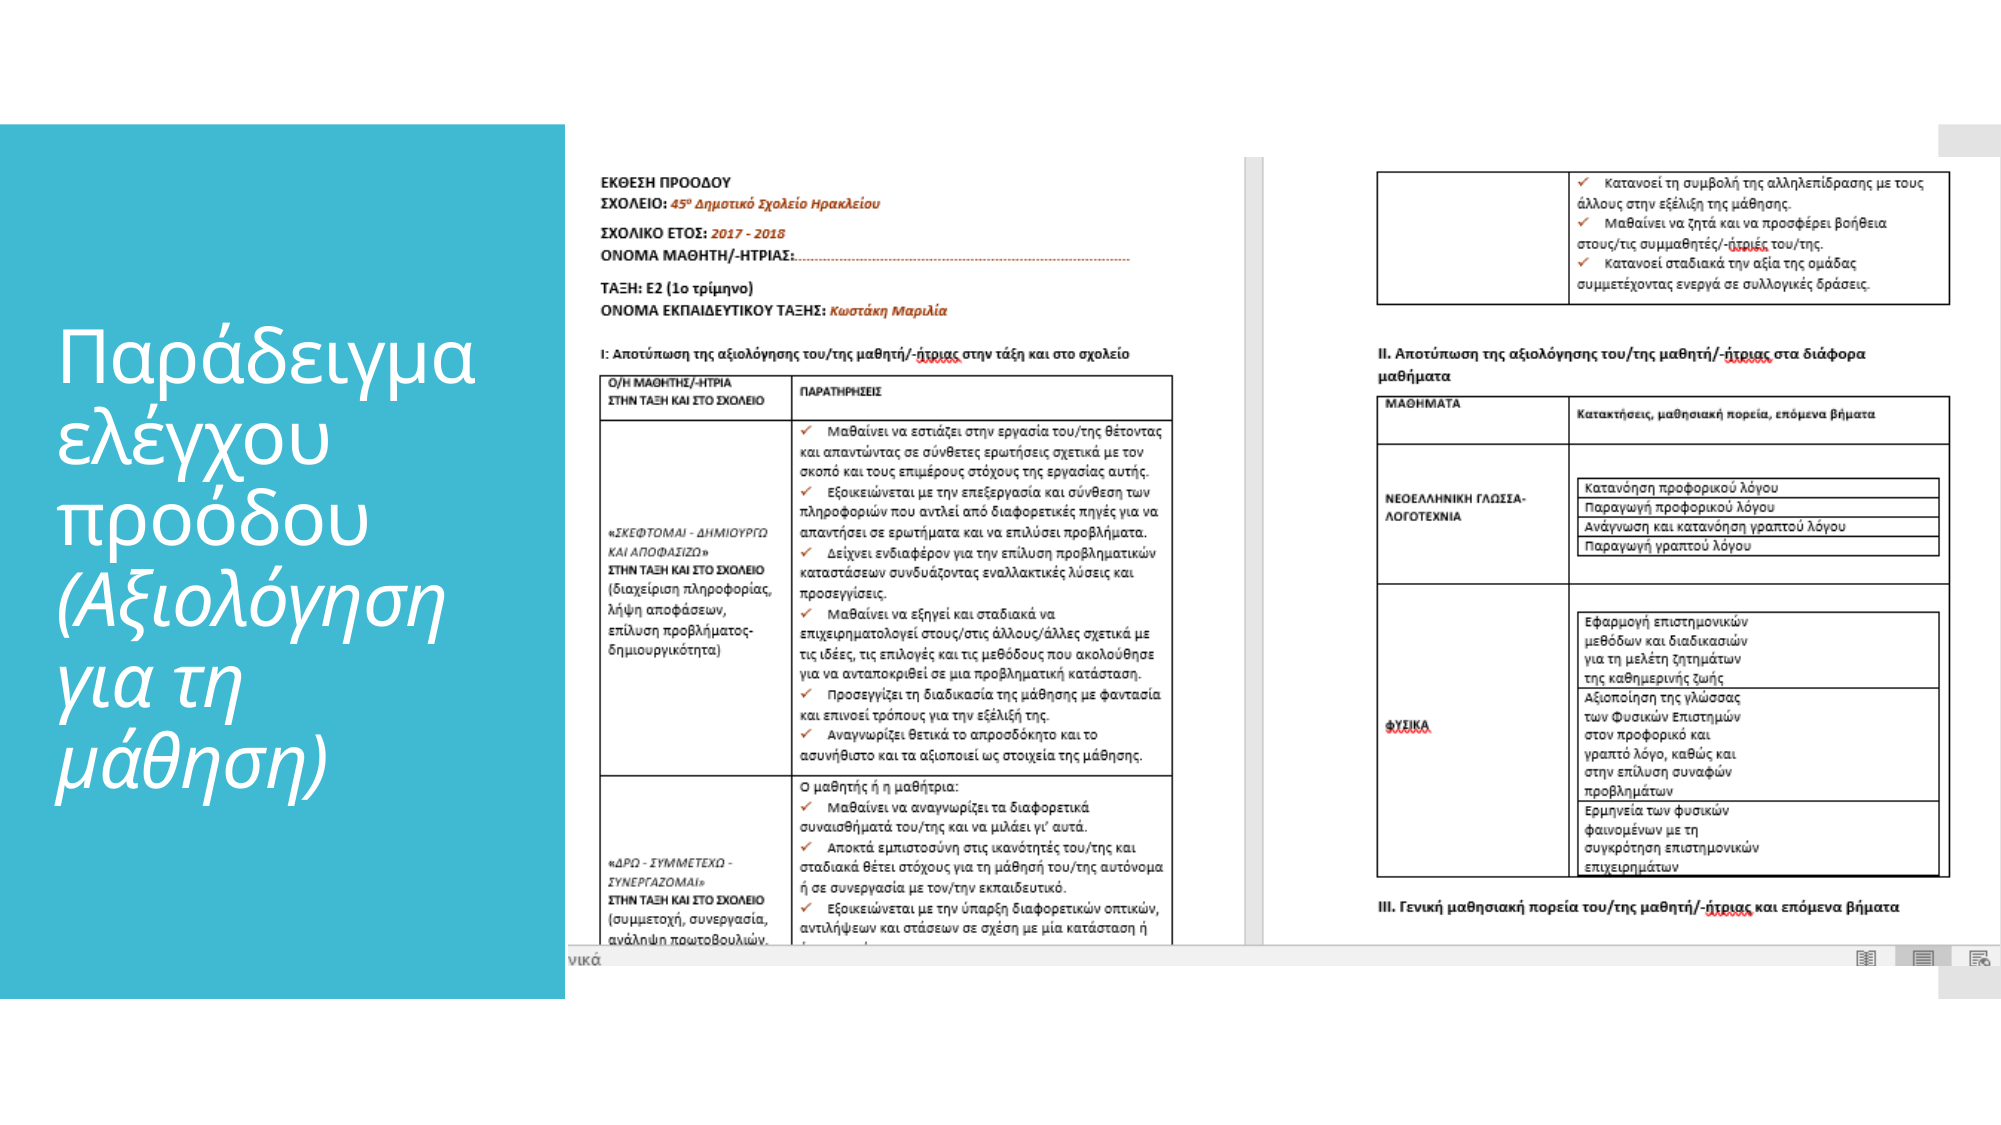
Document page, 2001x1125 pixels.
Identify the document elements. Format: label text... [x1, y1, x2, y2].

title Παράδειγμα ελέγχου προόδου (Αξιολόγηση για τη μάθηση) [41, 184, 525, 940]
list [567, 157, 2000, 966]
